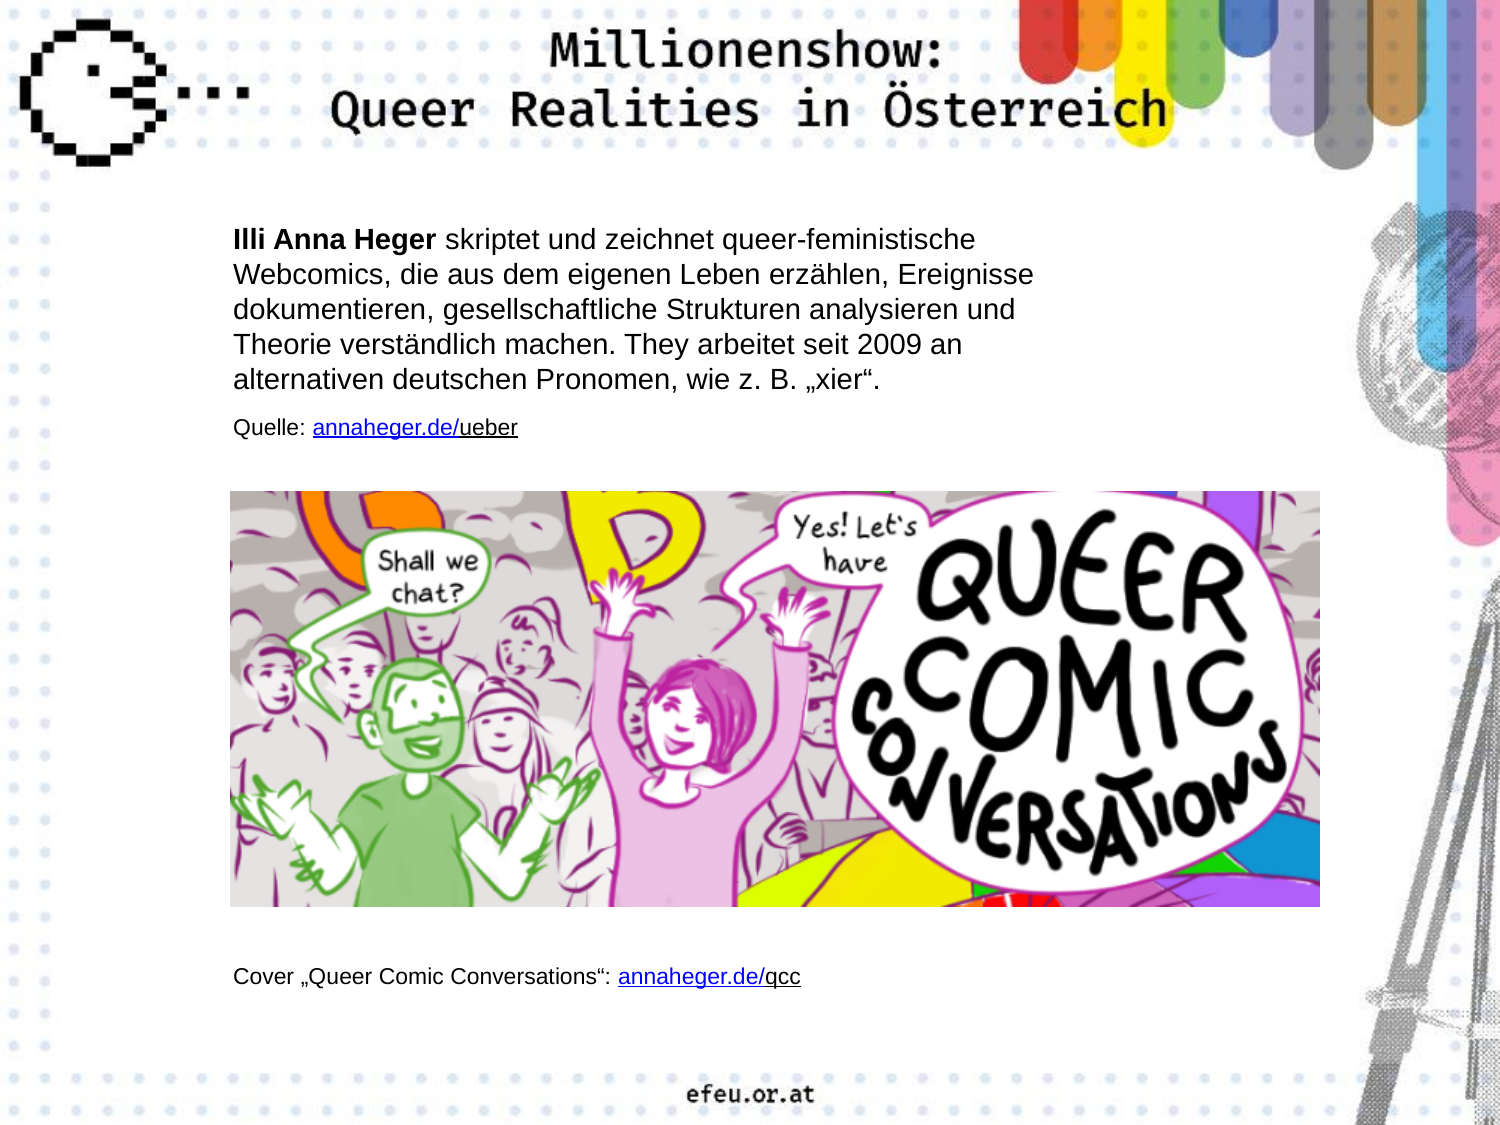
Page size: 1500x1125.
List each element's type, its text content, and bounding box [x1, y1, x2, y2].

text_box Illi Anna Heger skriptet und zeichnet queer-feministische Webcomics, die aus dem eigenen Leben erzählen, Ereignisse dokumentieren, gesellschaftliche Strukturen analysieren und Theorie verständlich machen. They arbeitet seit 2009 an alternativen deutschen Pronomen, wie z. B. „xier“. Quelle: annaheger.de/ueber Cover „Queer Comic Conversations“: annaheger.de/qcc [218, 213, 1125, 997]
picture [0, 0, 1500, 1125]
